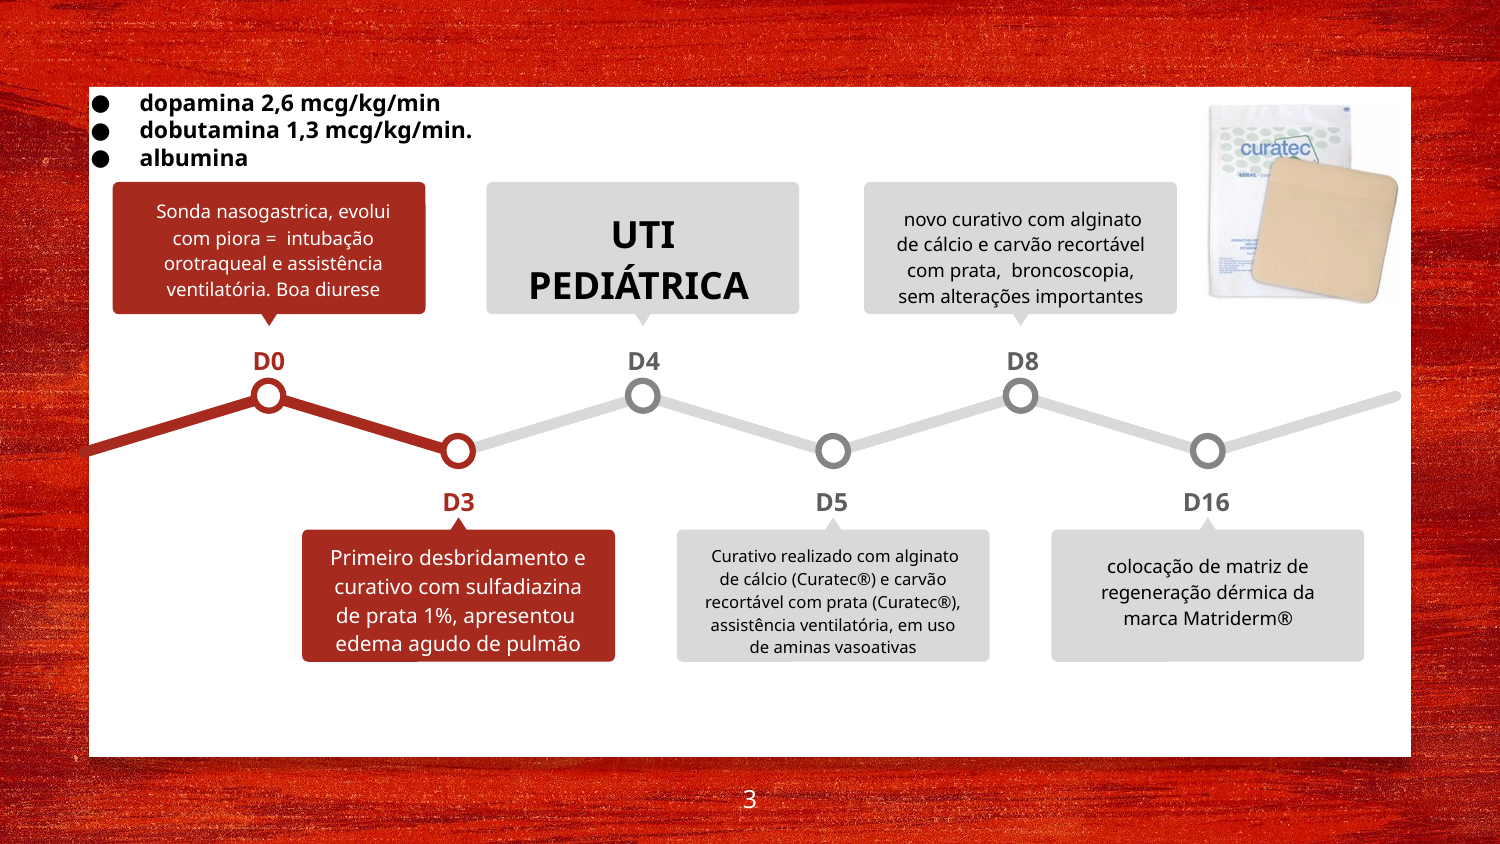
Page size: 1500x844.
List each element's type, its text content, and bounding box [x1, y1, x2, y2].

text_box dopamina 2,6 mcg/kg/min dobutamina 1,3 mcg/kg/min. albumina [49, 73, 489, 182]
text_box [863, 181, 1178, 417]
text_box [486, 181, 800, 417]
text_box [1272, 390, 1402, 428]
picture [0, 0, 1500, 844]
text_box [78, 424, 197, 458]
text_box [1051, 430, 1365, 662]
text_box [301, 430, 616, 662]
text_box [676, 430, 990, 662]
text_box [343, 424, 394, 428]
picture [1203, 104, 1403, 304]
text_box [112, 181, 426, 417]
slide_number ‹#› [705, 756, 795, 844]
